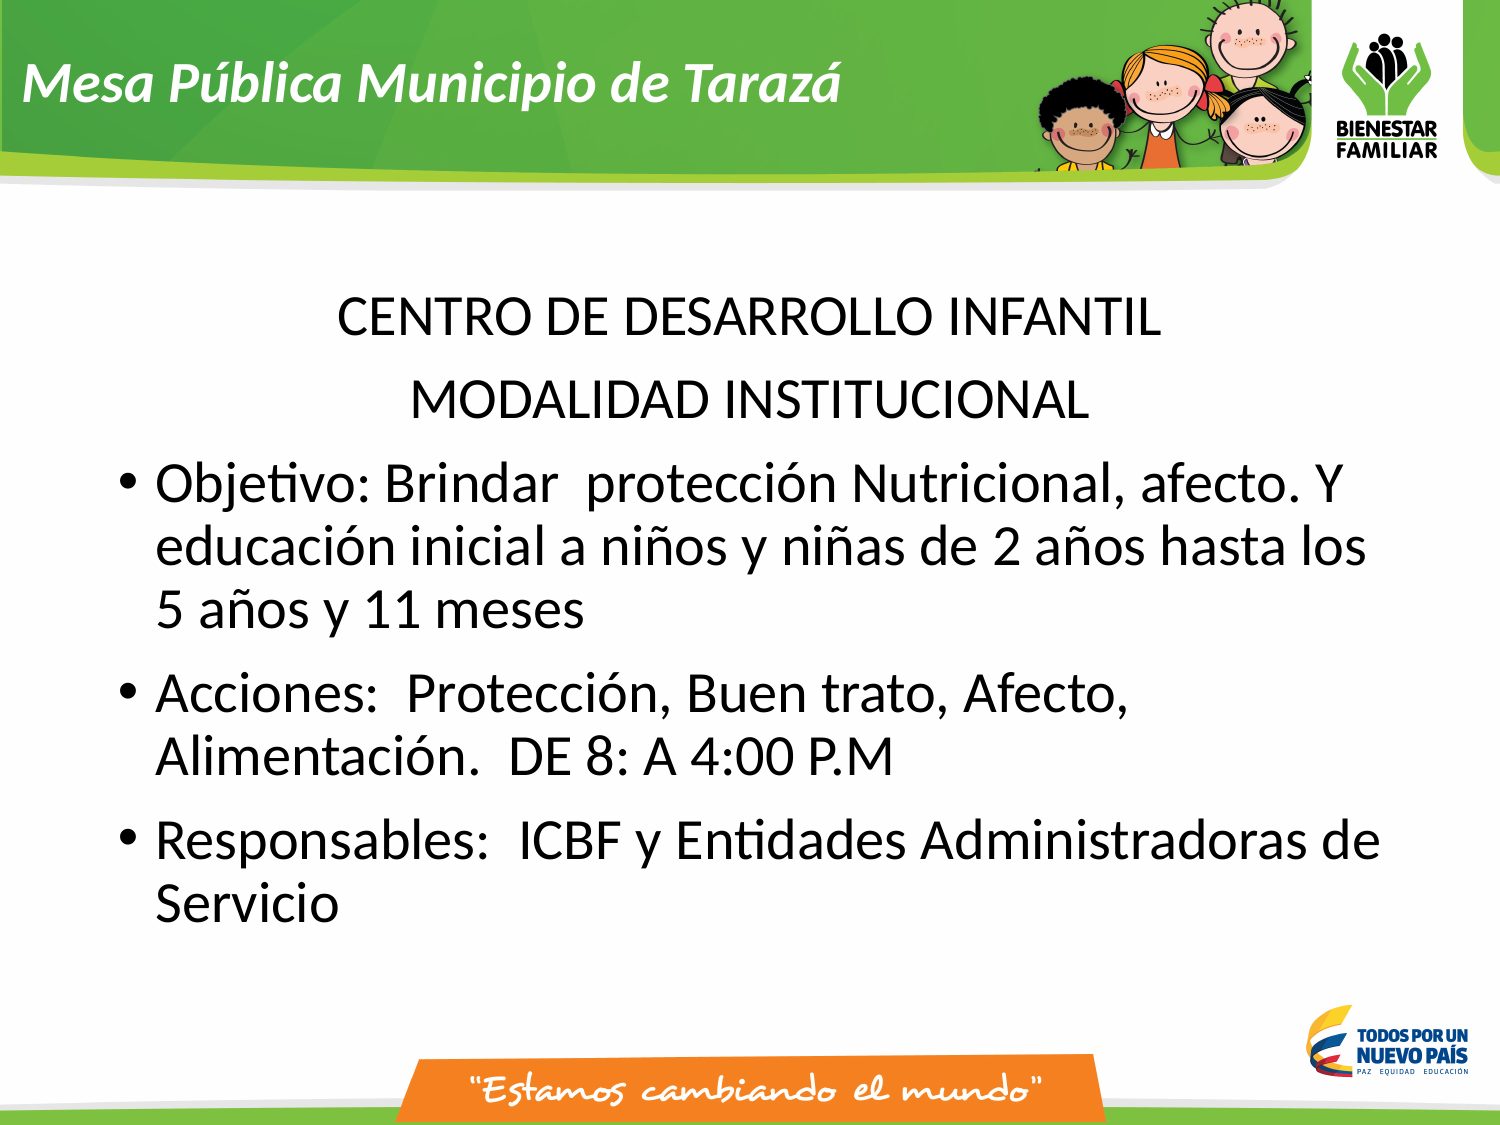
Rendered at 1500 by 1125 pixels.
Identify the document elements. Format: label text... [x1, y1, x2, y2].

picture [0, 0, 1500, 1125]
list CENTRO DE DESARROLLO INFANTIL MODALIDAD INSTITUCIONAL Objetivo: Brindar protección Nutricional, afecto. Y educación inicial a niños y niñas de 2 años hasta los 5 años y 11 meses Acciones: Protección, Buen trato, Afecto, Alimentación. DE 8: A 4:00 P.M Responsables: ICBF y Entidades Administradoras de Servicio [103, 277, 1397, 1014]
text_box Mesa Pública Municipio de Tarazá [7, 45, 965, 103]
